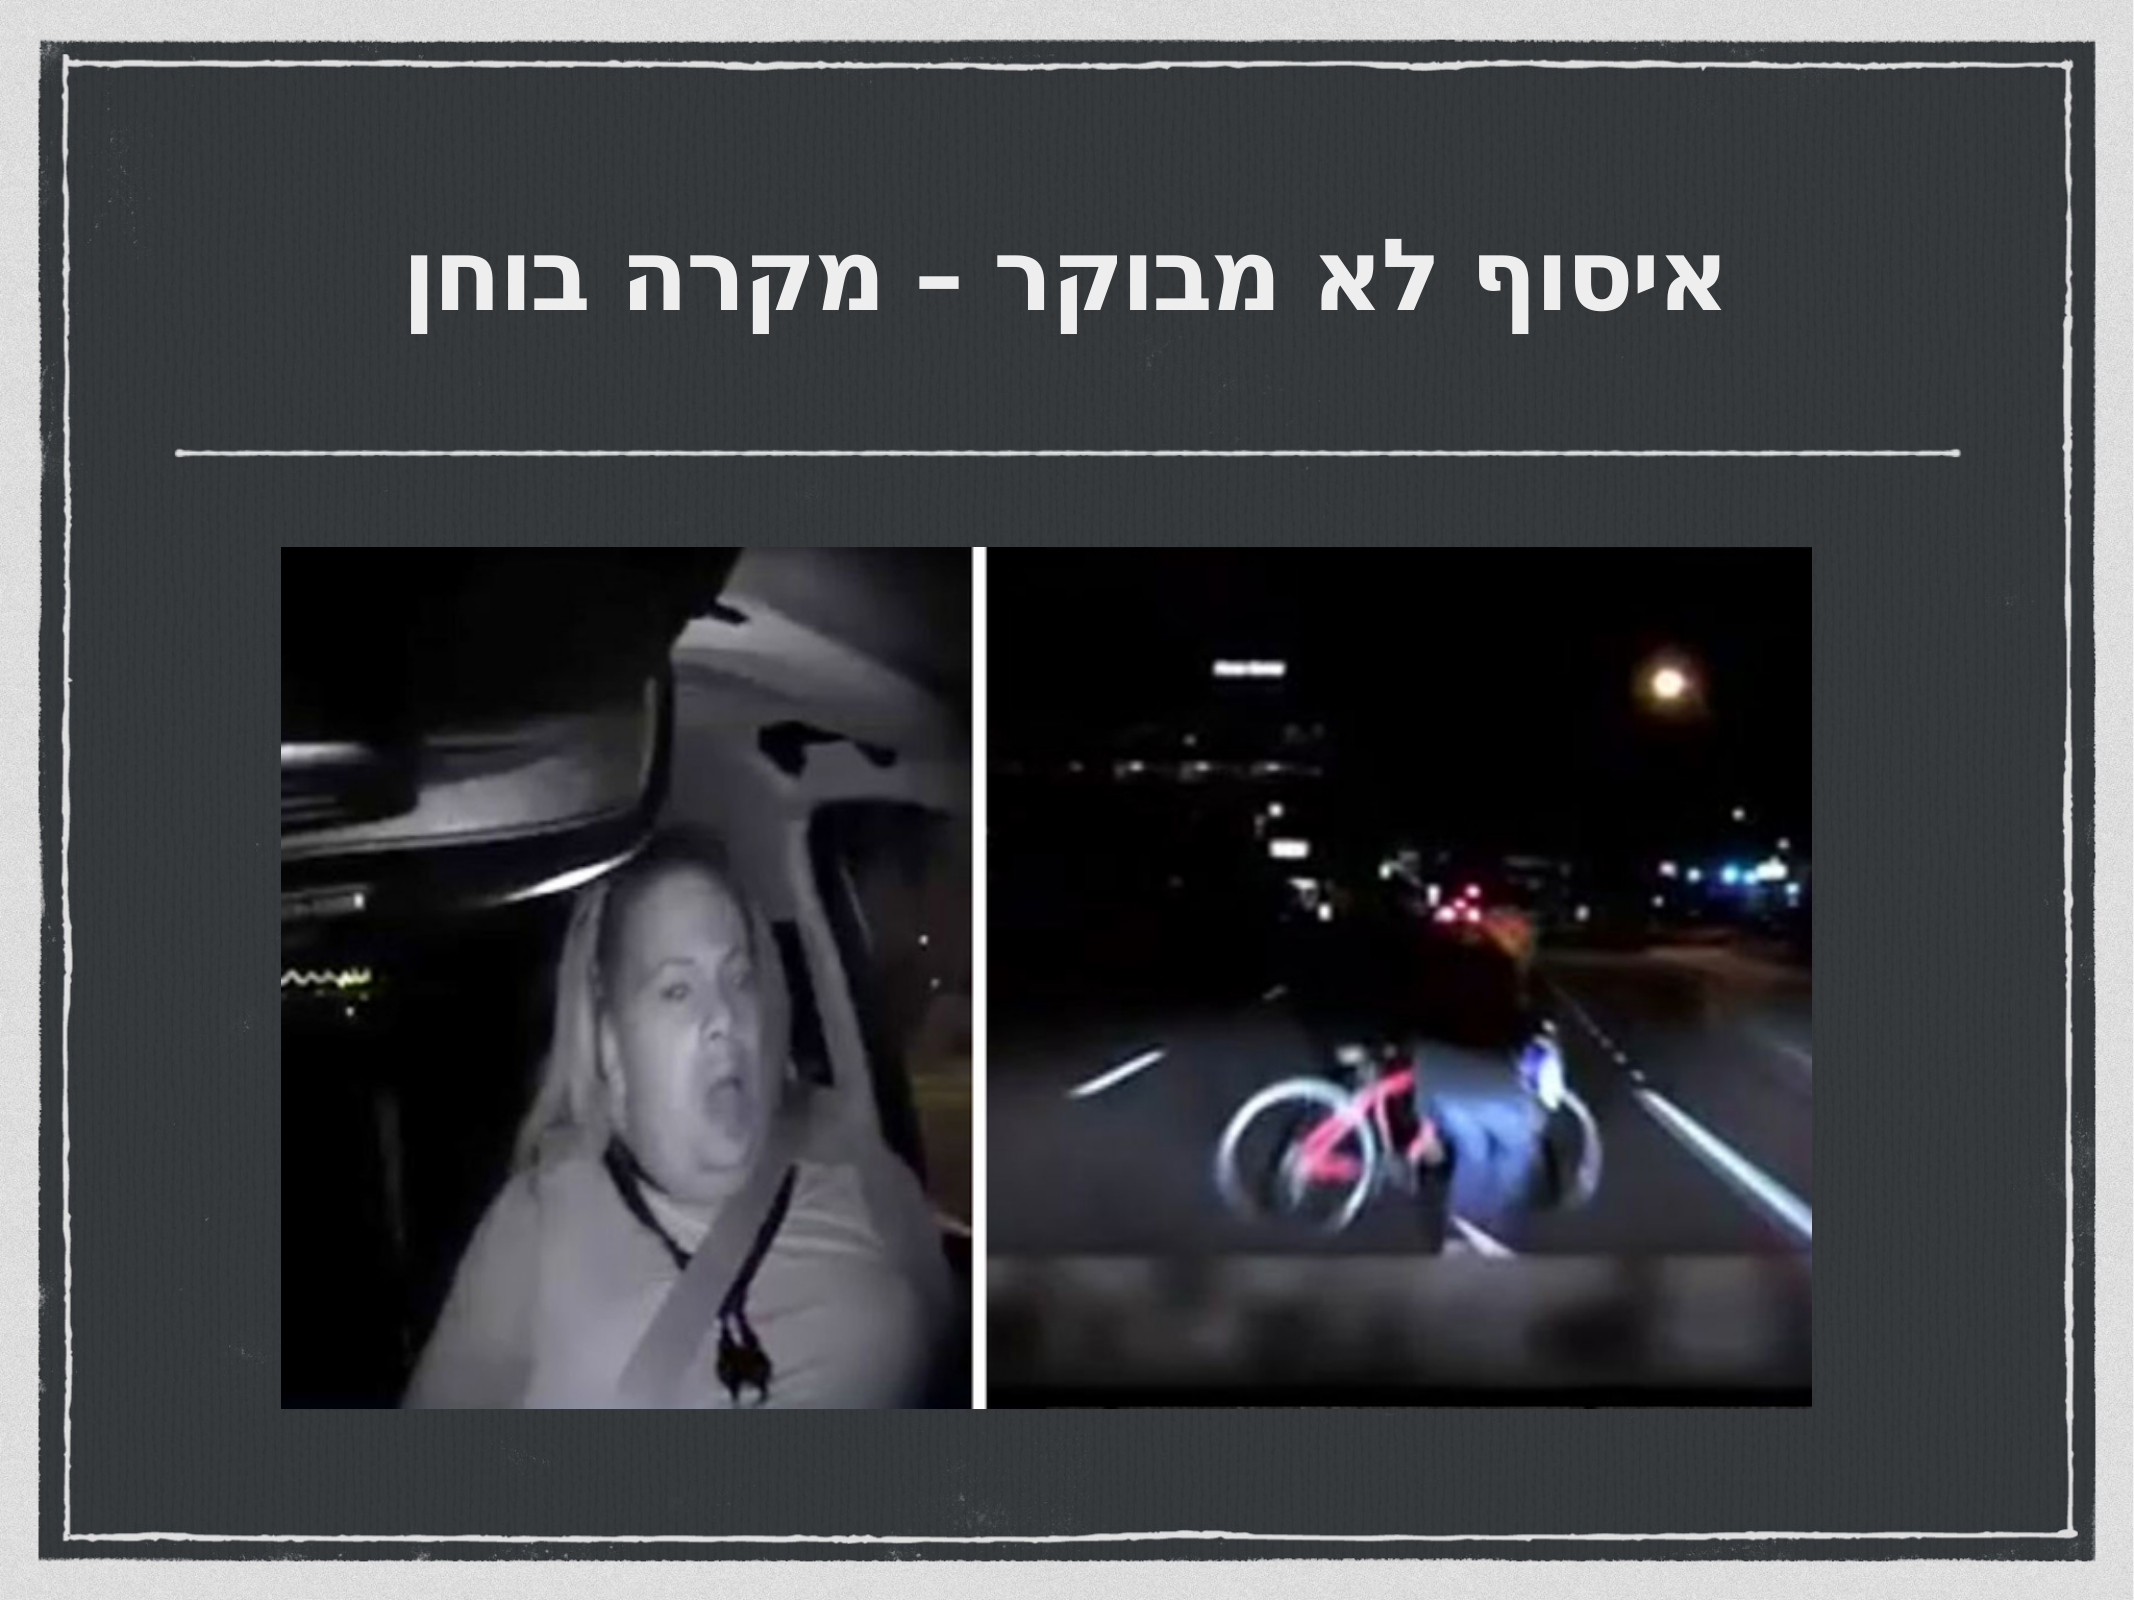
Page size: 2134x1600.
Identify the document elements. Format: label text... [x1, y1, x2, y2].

title איסוף לא מבוקר – מקרה בוחן [207, 114, 1926, 428]
picture [0, 0, 2134, 1600]
